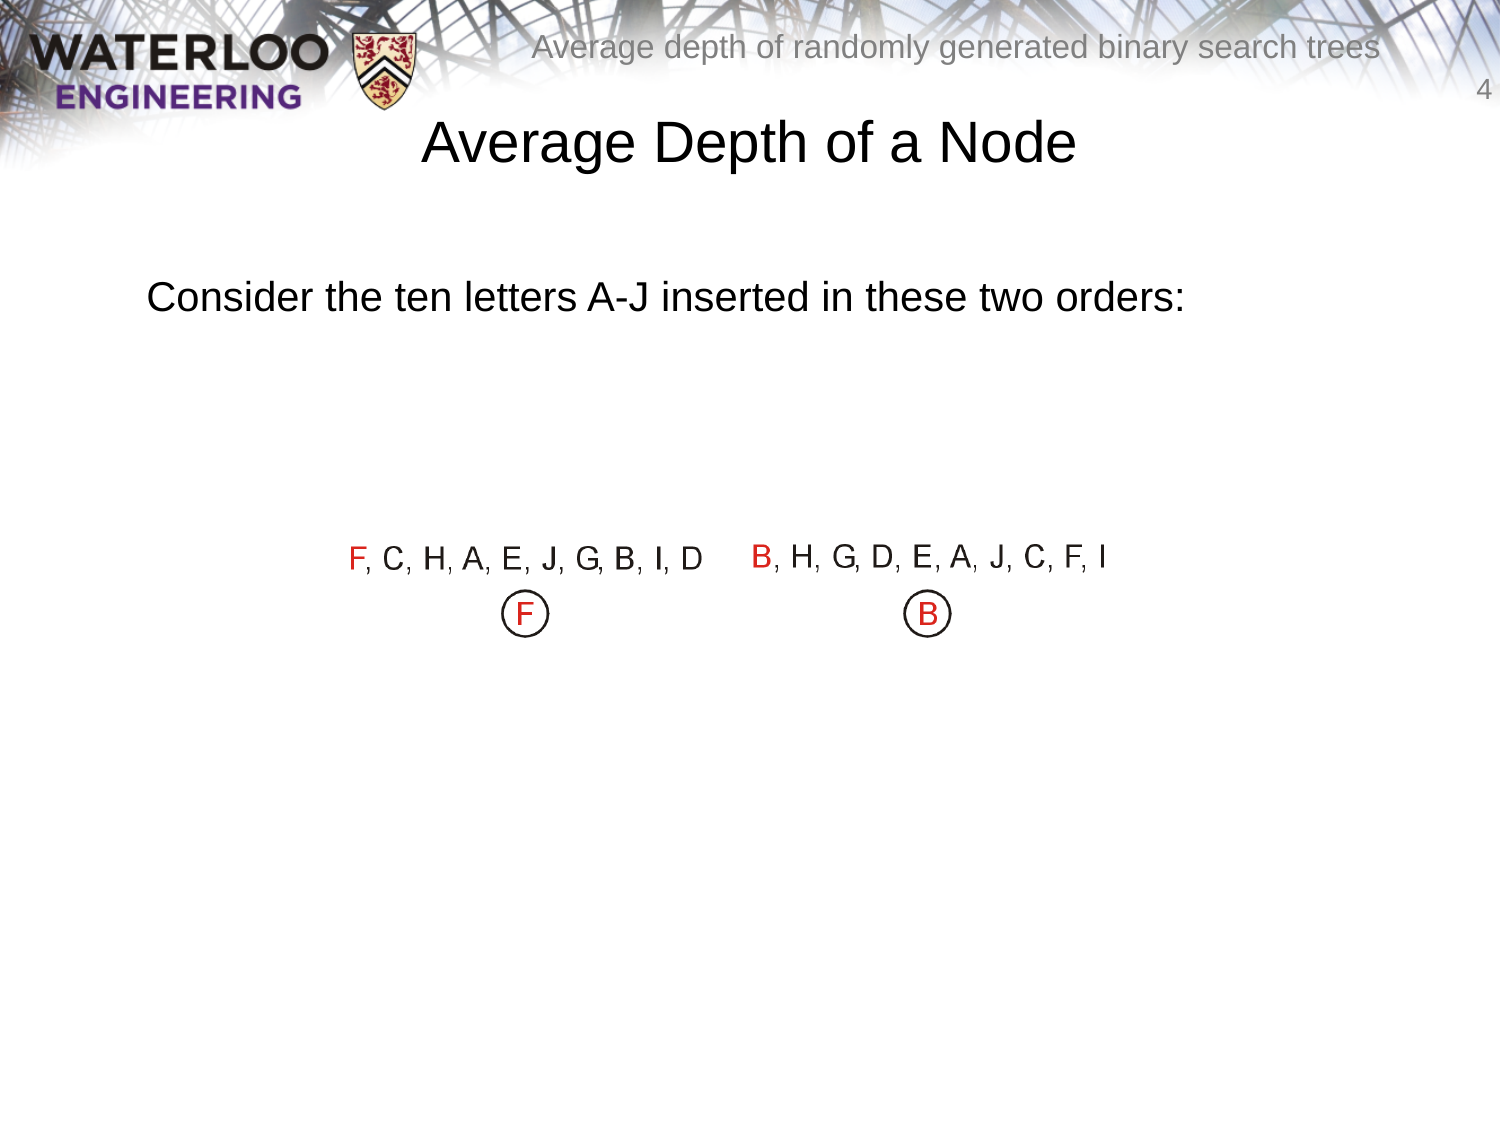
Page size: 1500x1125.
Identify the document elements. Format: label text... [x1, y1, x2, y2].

list Consider the ten letters A-J inserted in these two orders: [74, 262, 1426, 1006]
title Average Depth of a Node [74, 44, 1426, 233]
picture [0, 0, 1500, 1125]
